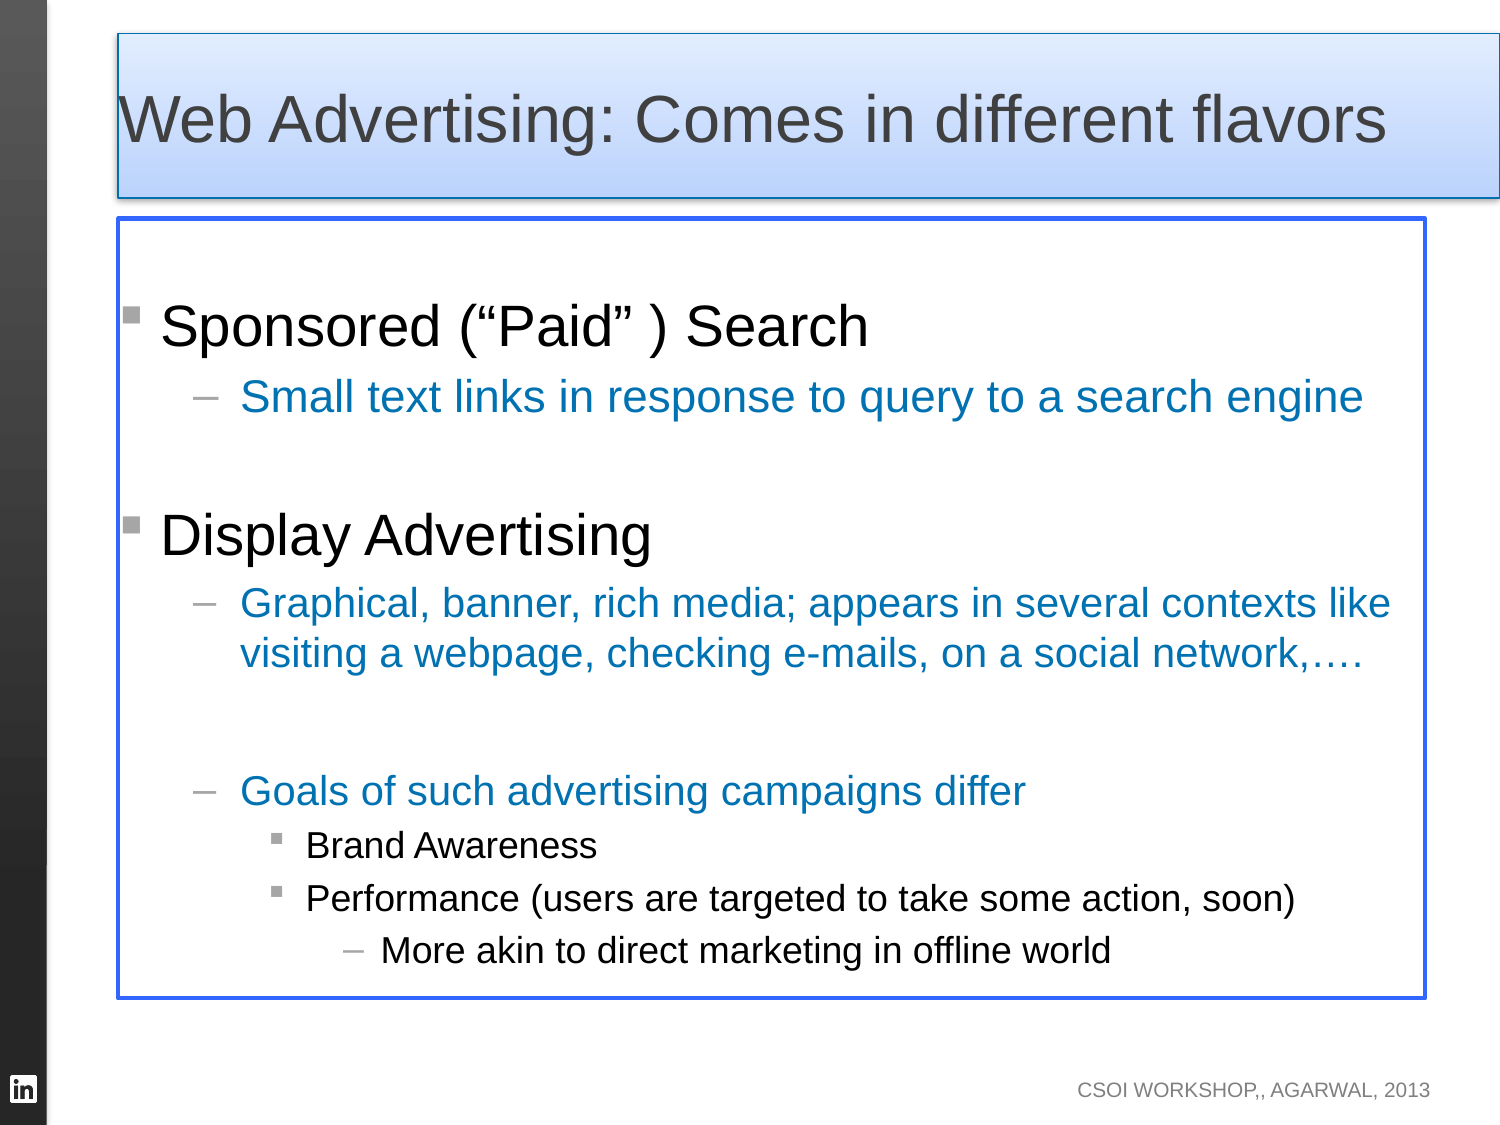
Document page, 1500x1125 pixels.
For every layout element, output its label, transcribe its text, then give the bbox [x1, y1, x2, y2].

title Web Advertising: Comes in different flavors [117, 33, 1500, 199]
list Sponsored (“Paid” ) Search Small text links in response to query to a search engine Display Advertising Graphical, banner, rich media; appears in several contexts like visiting a webpage, checking e-mails, on a social network,…. Goals of such advertising campaigns differ Brand Awareness Performance (users are targeted to take some action, soon) More akin to direct marketing in offline world [116, 216, 1427, 1000]
picture [10, 1075, 37, 1103]
